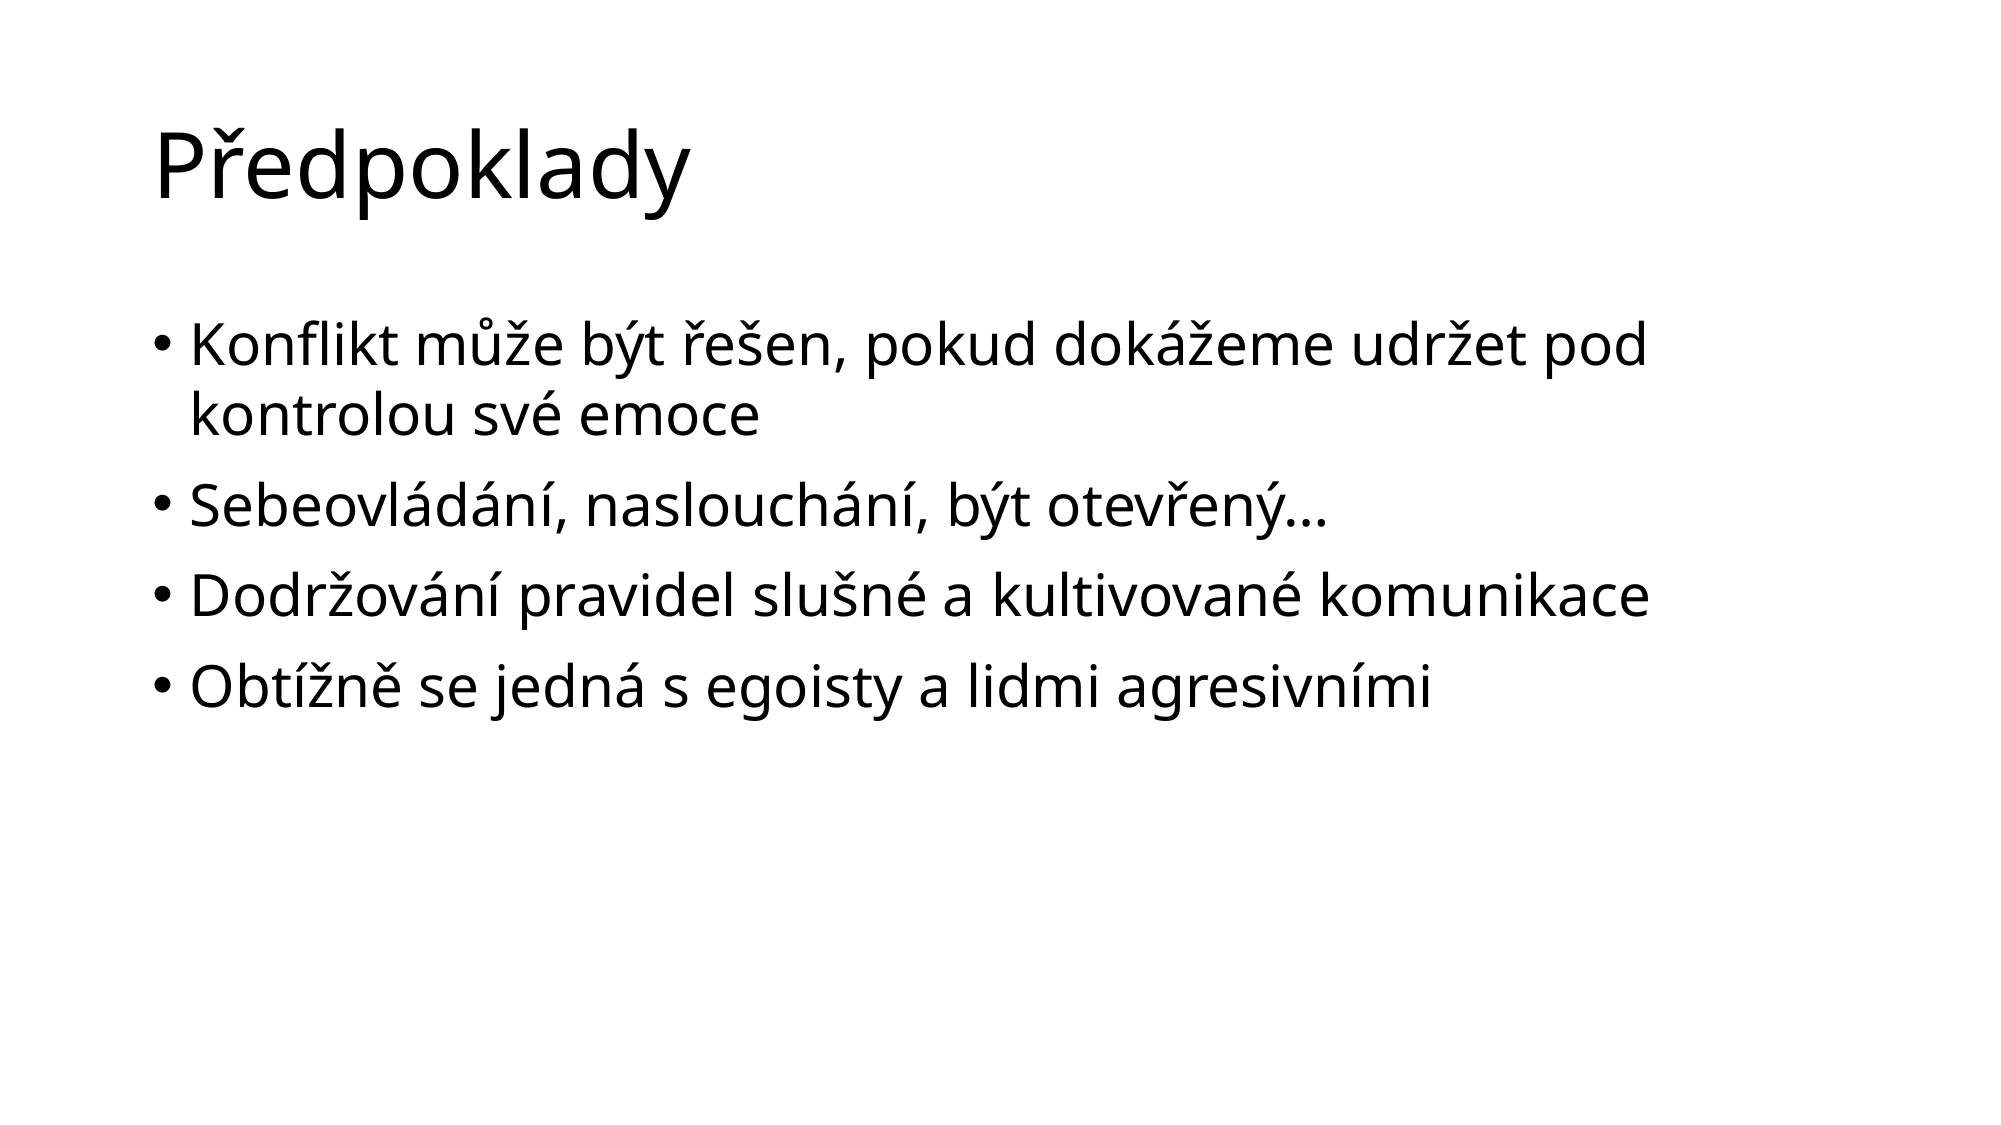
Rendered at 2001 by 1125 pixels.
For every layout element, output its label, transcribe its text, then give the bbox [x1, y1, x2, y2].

title Předpoklady [137, 59, 1863, 278]
list Konflikt může být řešen, pokud dokážeme udržet pod kontrolou své emoce Sebeovládání, naslouchání, být otevřený… Dodržování pravidel slušné a kultivované komunikace Obtížně se jedná s egoisty a lidmi agresivními [137, 299, 1863, 1014]
